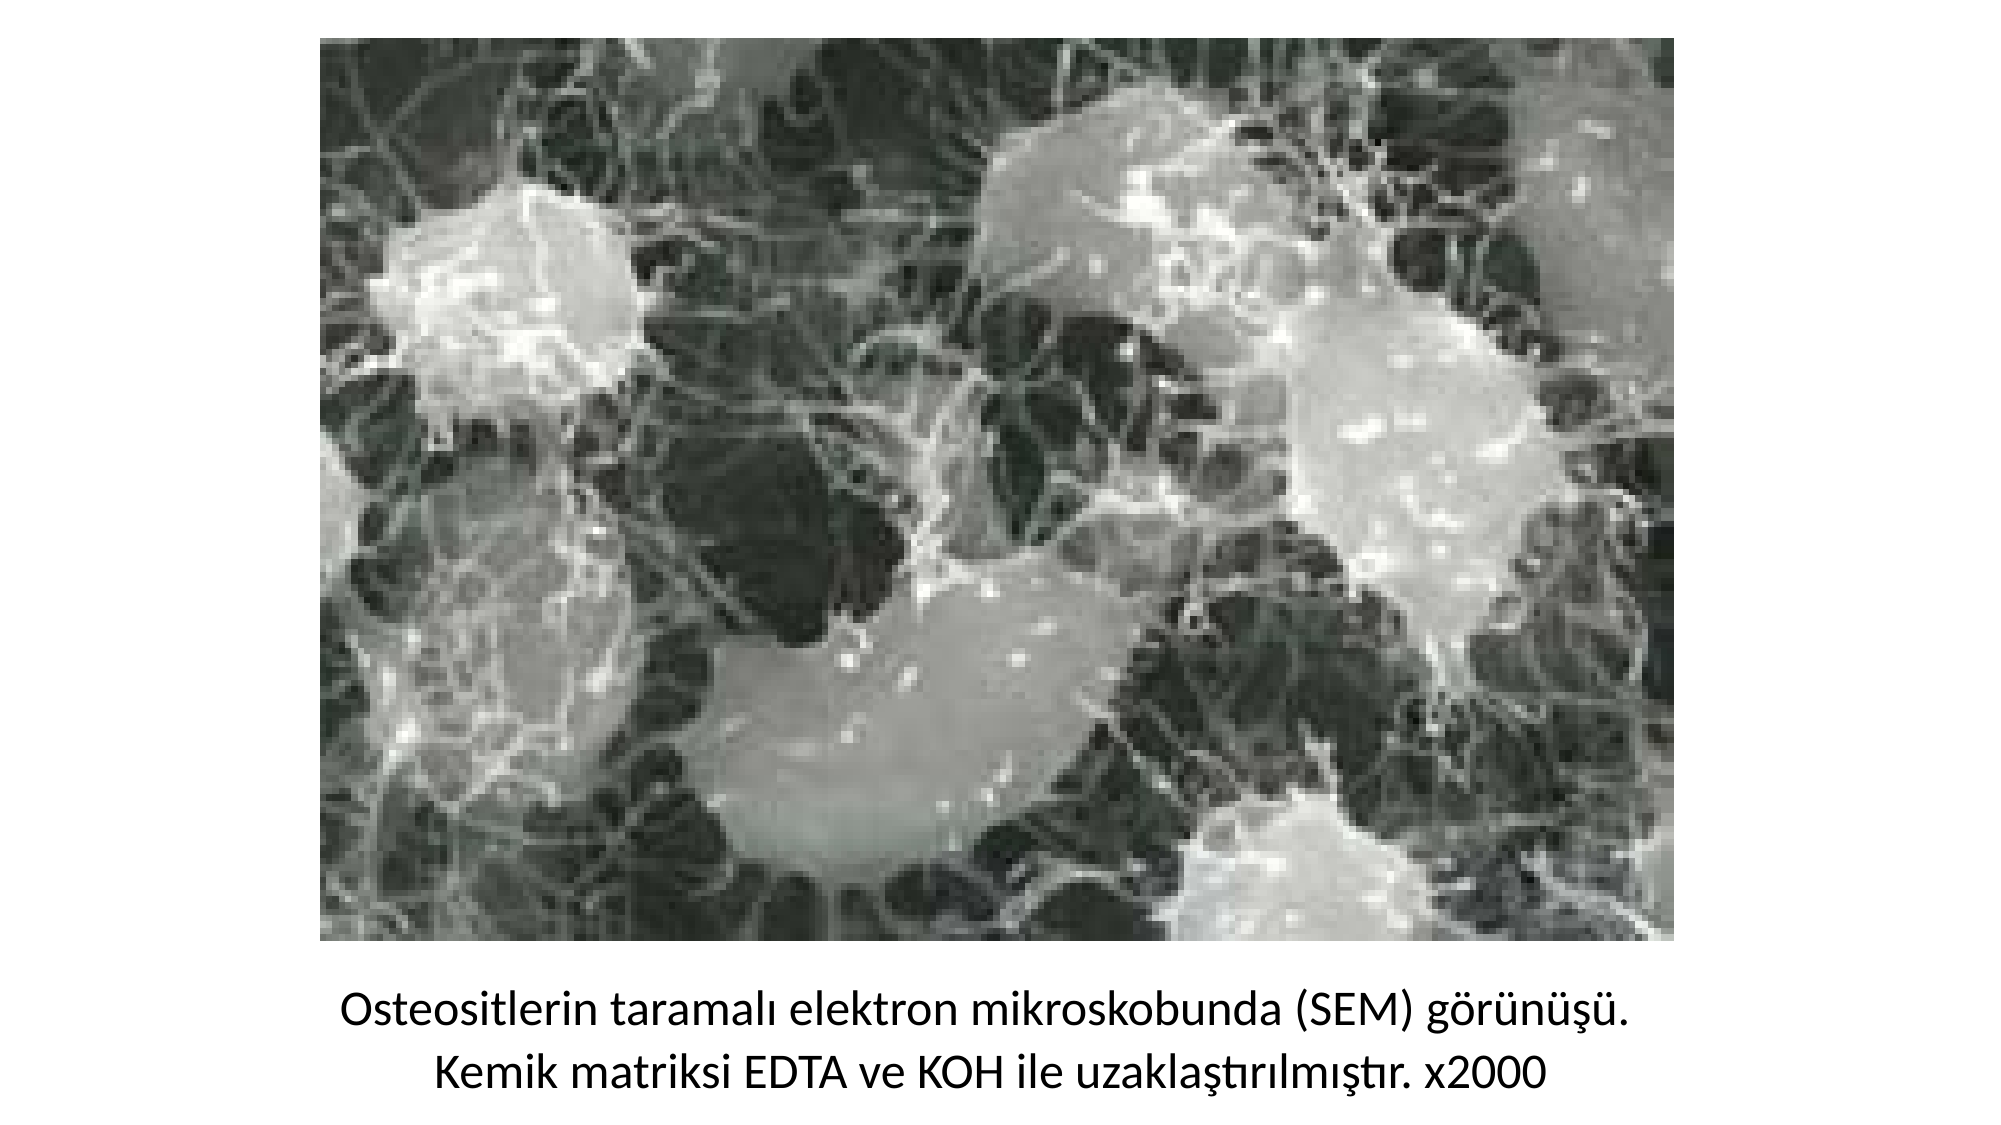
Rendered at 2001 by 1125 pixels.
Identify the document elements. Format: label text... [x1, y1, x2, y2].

picture [320, 38, 1674, 941]
text_box Osteositlerin taramalı elektron mikroskobunda (SEM) görünüşü. Kemik matriksi EDTA ve KOH ile uzaklaştırılmıştır. x2000 [291, 964, 1691, 1106]
